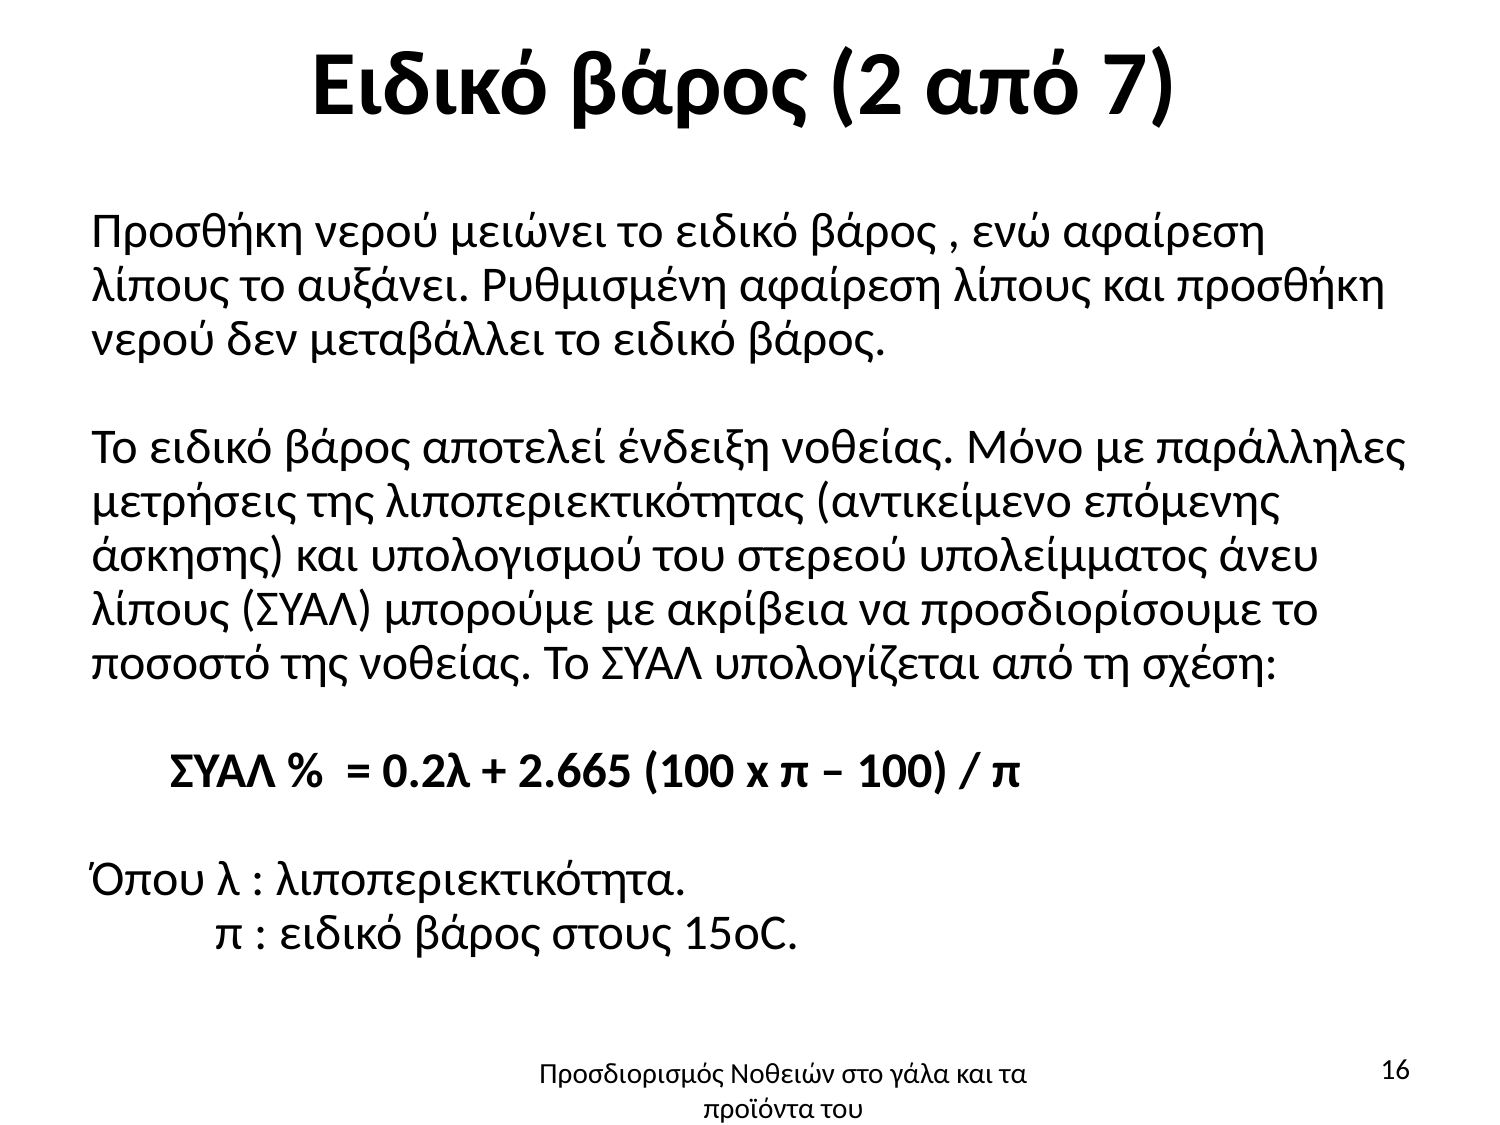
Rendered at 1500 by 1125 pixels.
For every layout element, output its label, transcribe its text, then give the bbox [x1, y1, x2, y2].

title Ειδικό βάρος (2 από 7) [64, 1, 1425, 161]
text_box Προσδιορισμός Νοθειών στο γάλα και τα προϊόντα του [521, 1046, 1046, 1125]
text_box Προσθήκη νερού μειώνει το ειδικό βάρος , ενώ αφαίρεση λίπους το αυξάνει. Ρυθμισμένη αφαίρεση λίπους και προσθήκη νερού δεν μεταβάλλει το ειδικό βάρος. Το ειδικό βάρος αποτελεί ένδειξη νοθείας. Μόνο με παράλληλες μετρήσεις της λιποπεριεκτικότητας (αντικείμενο επόμενης άσκησης) και υπολογισμού του στερεού υπολείμματος άνευ λίπους (ΣΥΑΛ) μπορούμε με ακρίβεια να προσδιορίσουμε το ποσοστό της νοθείας. Το ΣΥΑΛ υπολογίζεται από τη σχέση: ΣΥΑΛ % = 0.2λ + 2.665 (100 x π – 100) / π Όπου λ : λιποπεριεκτικότητα. π : ειδικό βάρος στους 15oC. [76, 197, 1425, 968]
text_box 16 [1074, 1042, 1425, 1103]
